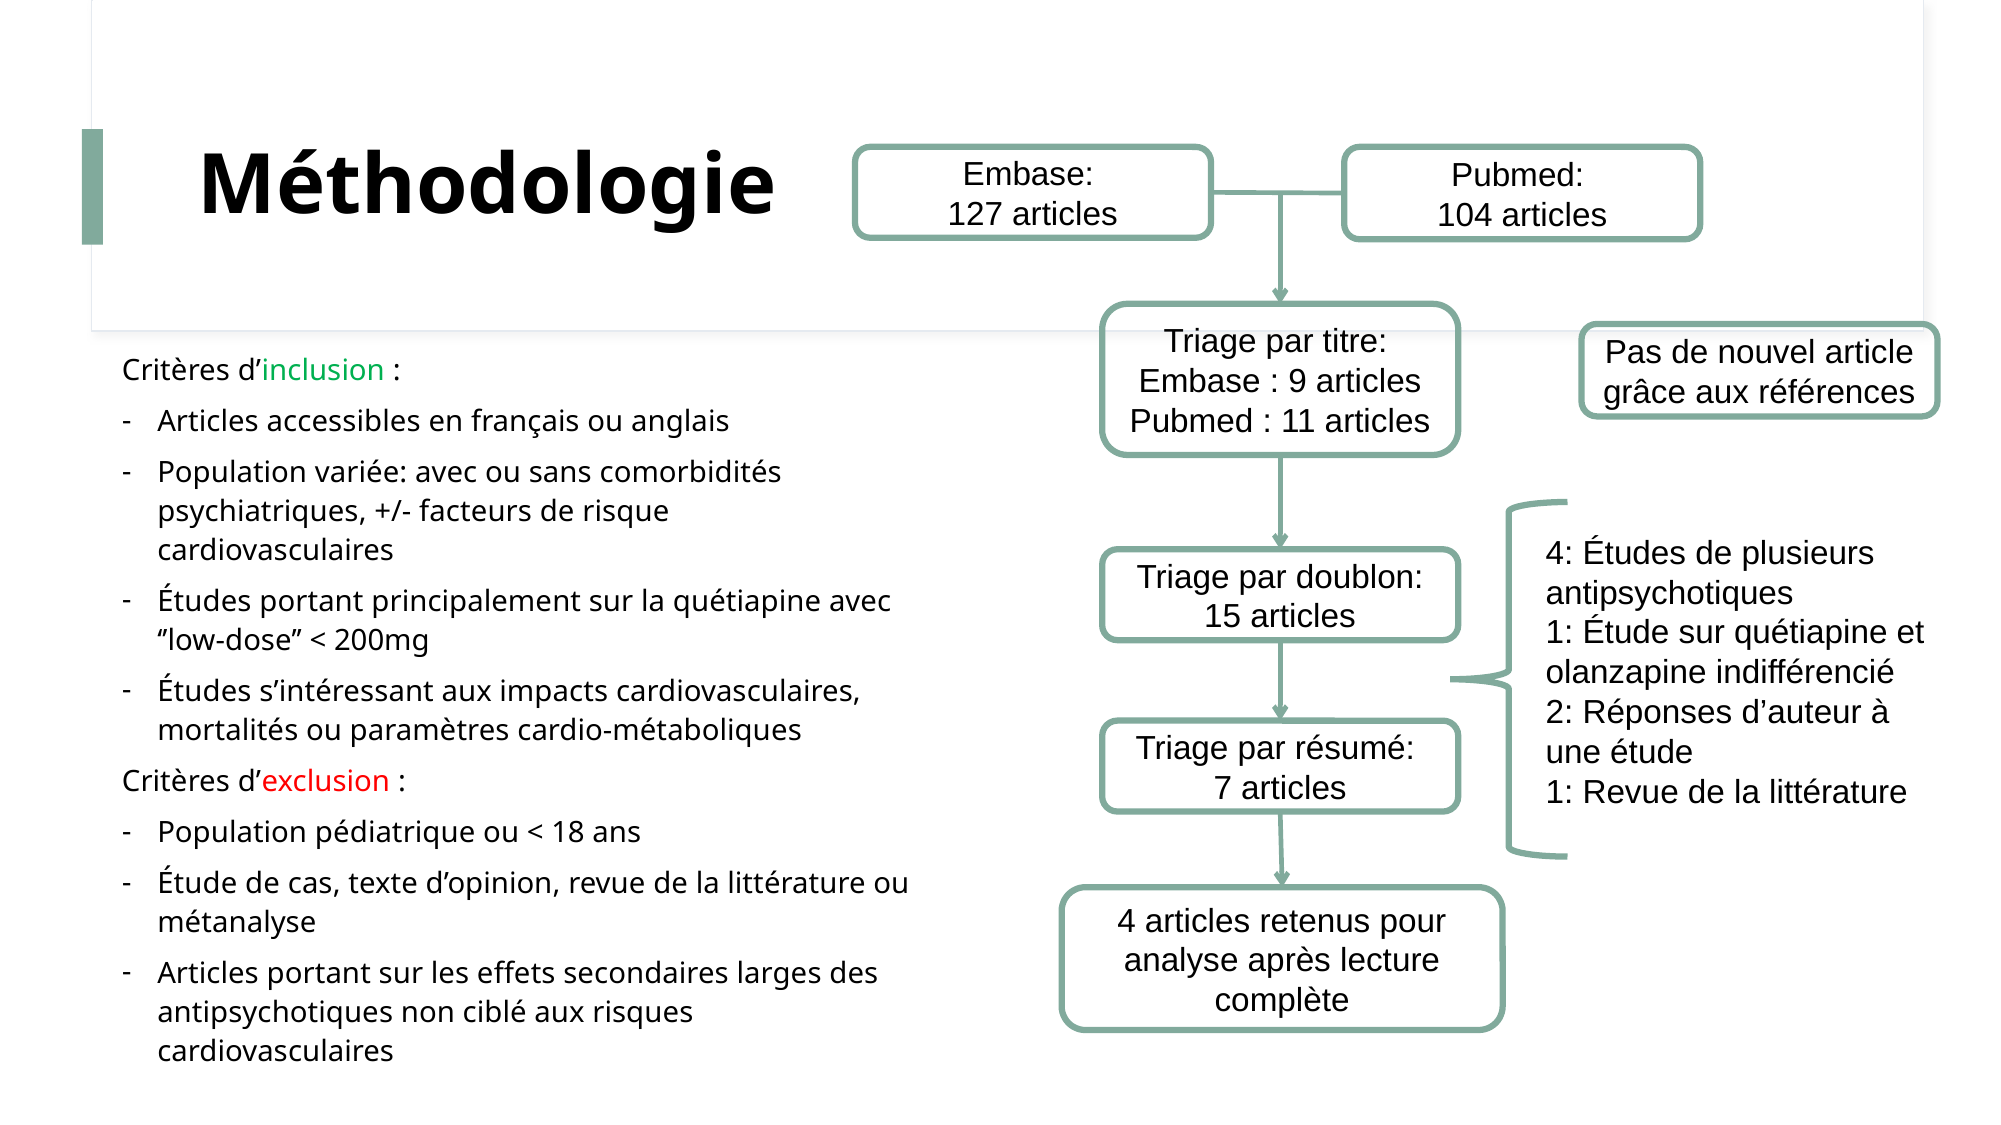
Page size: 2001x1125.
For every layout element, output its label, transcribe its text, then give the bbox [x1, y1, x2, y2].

list Critères d’inclusion : Articles accessibles en français ou anglais Population variée: avec ou sans comorbidités psychiatriques, +/- facteurs de risque cardiovasculaires Études portant principalement sur la quétiapine avec ‘’low-dose’’ < 200mg Études s’intéressant aux impacts cardiovasculaires, mortalités ou paramètres cardio-métaboliques Critères d’exclusion : Population pédiatrique ou < 18 ans Étude de cas, texte d’opinion, revue de la littérature ou métanalyse Articles portant sur les effets secondaires larges des antipsychotiques non ciblé aux risques cardiovasculaires [106, 340, 929, 1080]
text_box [854, 146, 1958, 1031]
title Méthodologie [183, 90, 1851, 284]
